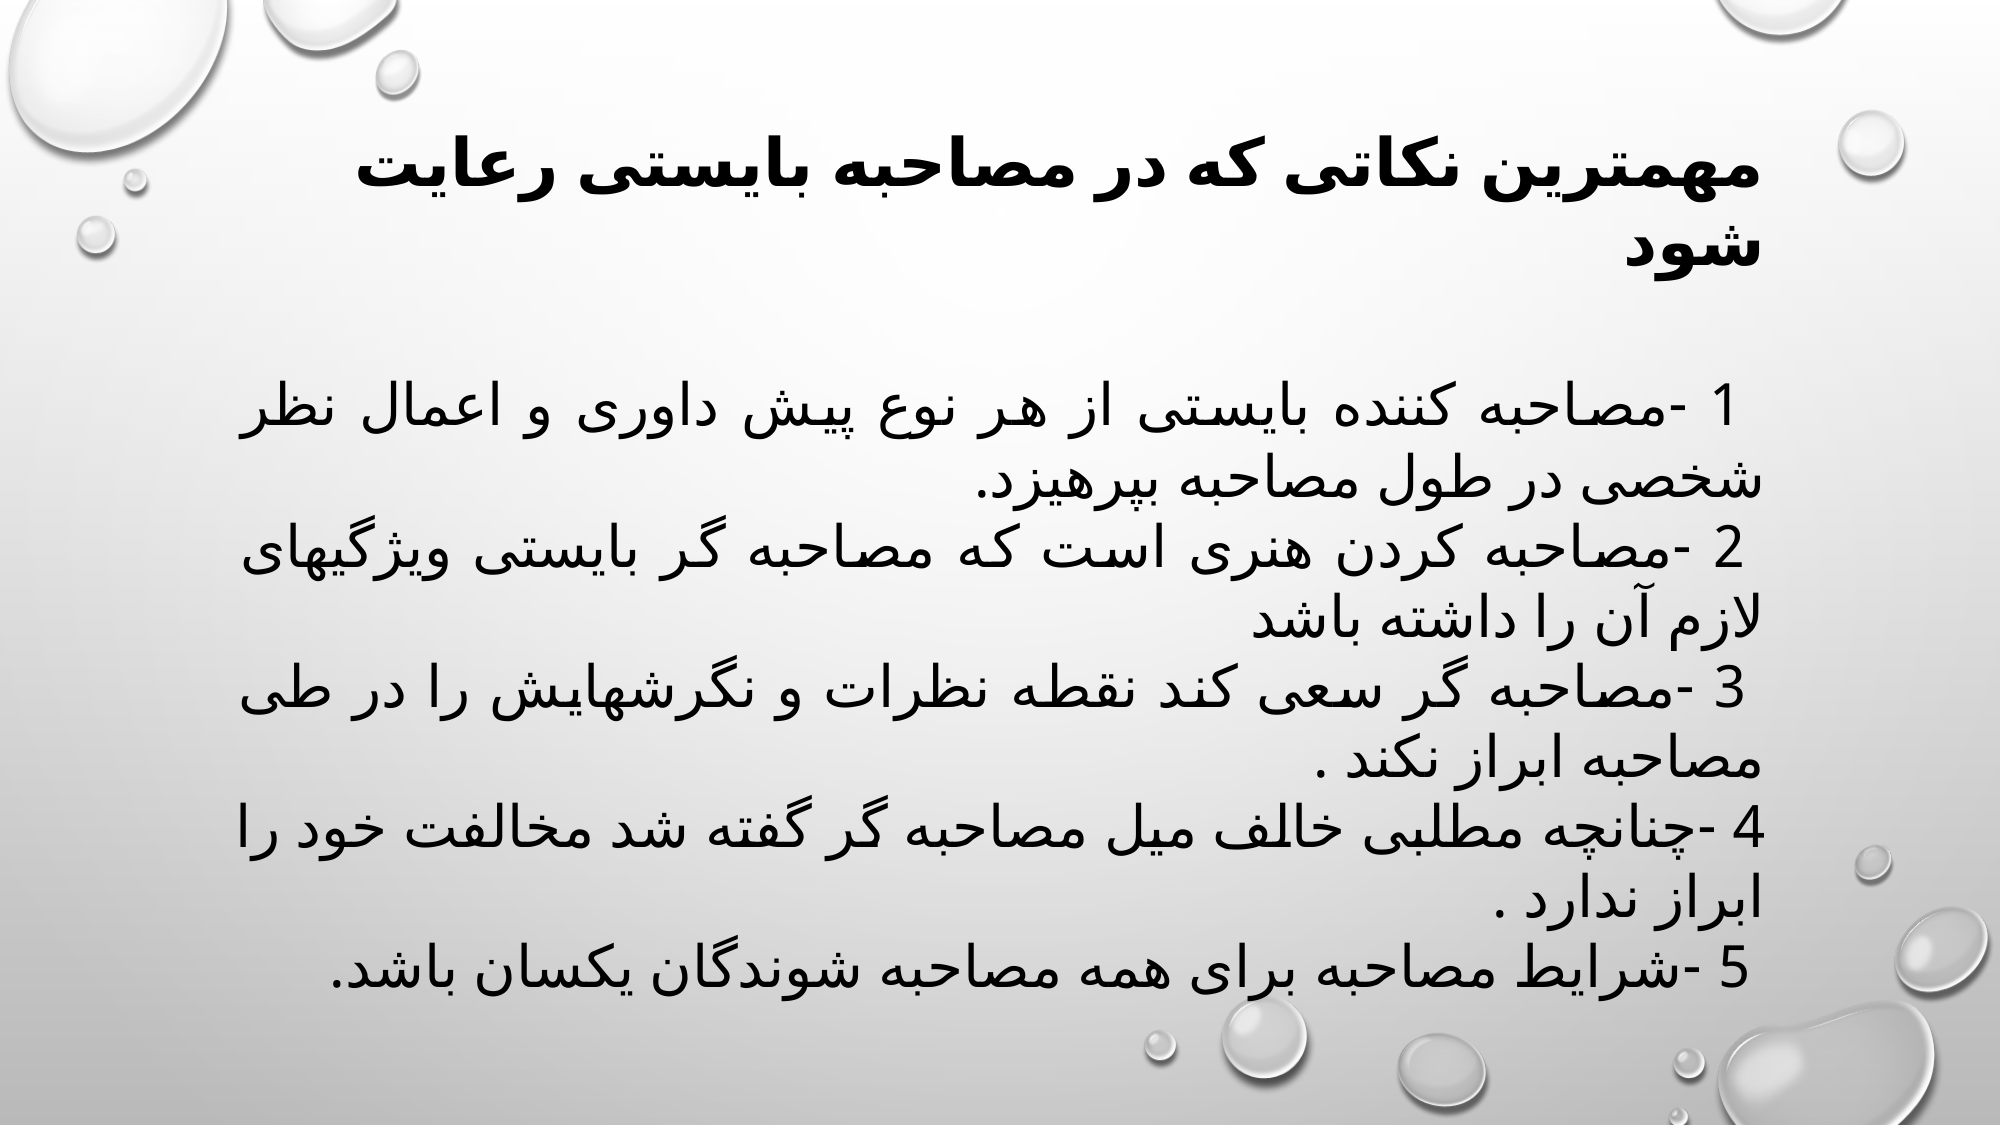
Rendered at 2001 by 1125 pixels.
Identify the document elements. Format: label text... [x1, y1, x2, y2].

picture [0, 0, 2000, 1125]
text_box مهمترین نکاتی که در مصاحبه بایستی رعایت شود 1 -مصاحبه کننده بایستی از هر نوع پیش داوری و اعمال نظر شخصی در طول مصاحبه بپرهیزد. 2 -مصاحبه کردن هنری است که مصاحبه گر بایستی ویژگیهای لازم آن را داشته باشد 3 -مصاحبه گر سعی کند نقطه نظرات و نگرشهایش را در طی مصاحبه ابراز نکند . 4 -چنانچه مطلبی خالف میل مصاحبه گر گفته شد مخالفت خود را ابراز ندارد . 5 -شرایط مصاحبه برای همه مصاحبه شوندگان یکسان باشد. [220, 111, 1781, 1007]
